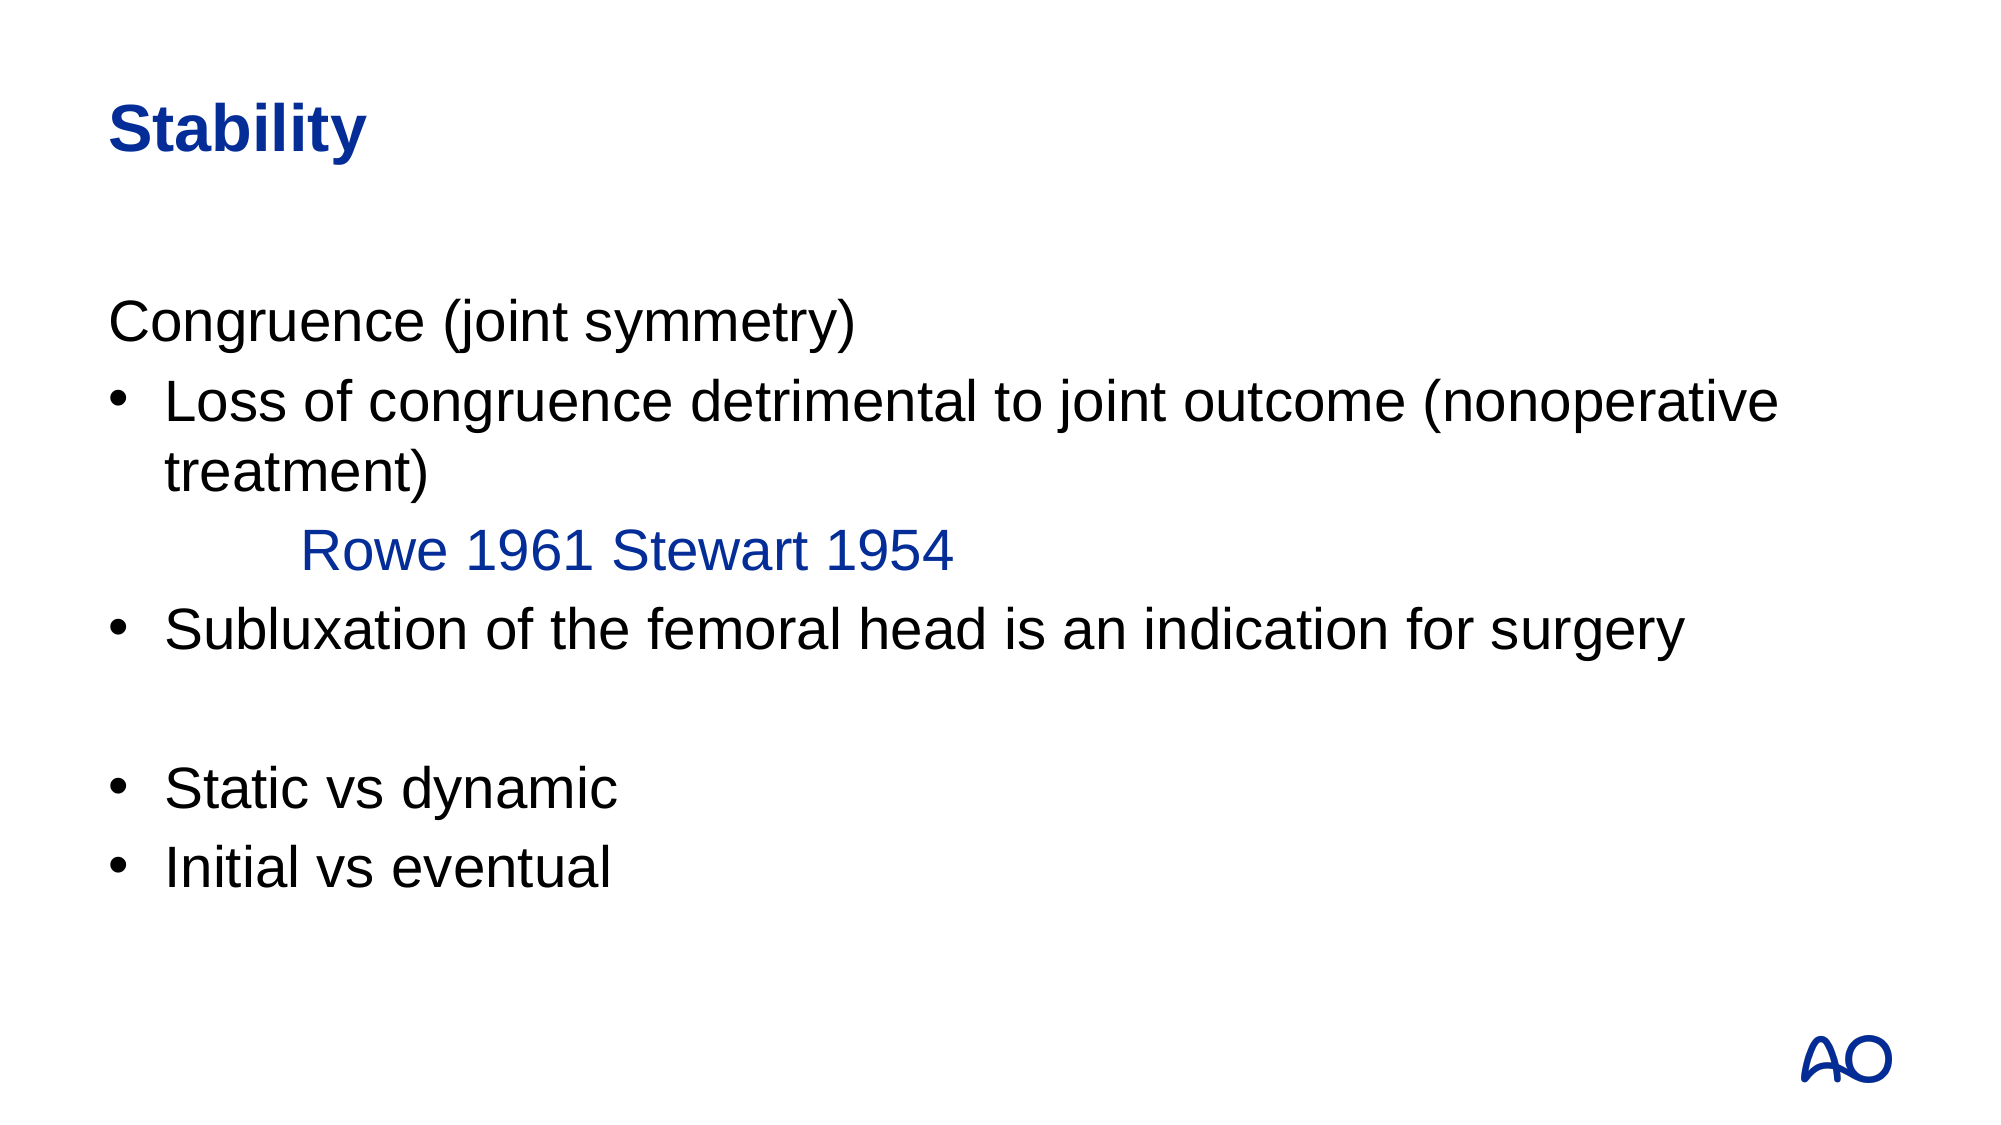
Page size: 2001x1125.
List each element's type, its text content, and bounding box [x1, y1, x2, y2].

list Congruence (joint symmetry) Loss of congruence detrimental to joint outcome (nonoperative treatment) Rowe 1961 Stewart 1954 Subluxation of the femoral head is an indication for surgery Static vs dynamic Initial vs eventual [108, 283, 1932, 961]
title Stability [108, 84, 1892, 244]
picture [1801, 1035, 1892, 1083]
